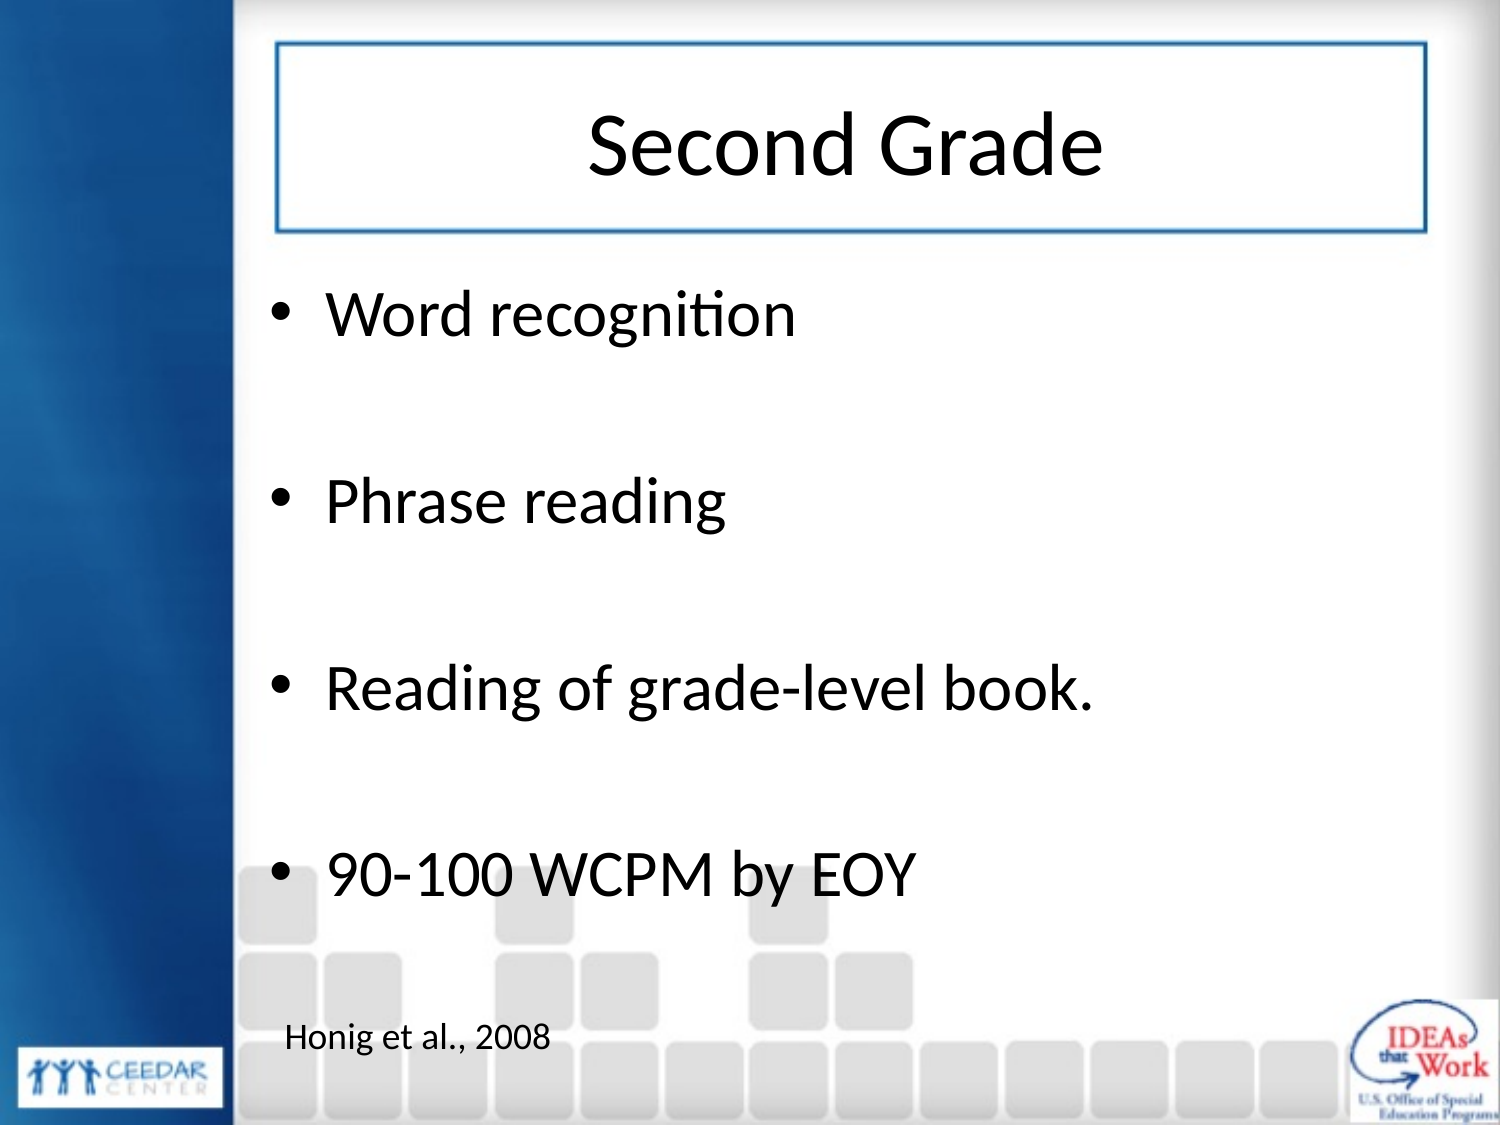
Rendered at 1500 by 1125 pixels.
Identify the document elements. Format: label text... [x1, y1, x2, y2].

text_box Honig et al., 2008 [269, 1004, 567, 1110]
title Second Grade [268, 45, 1425, 233]
list Word recognition Phrase reading Reading of grade-level book. 90-100 WCPM by EOY [254, 262, 1425, 1005]
picture [0, 0, 1500, 1125]
